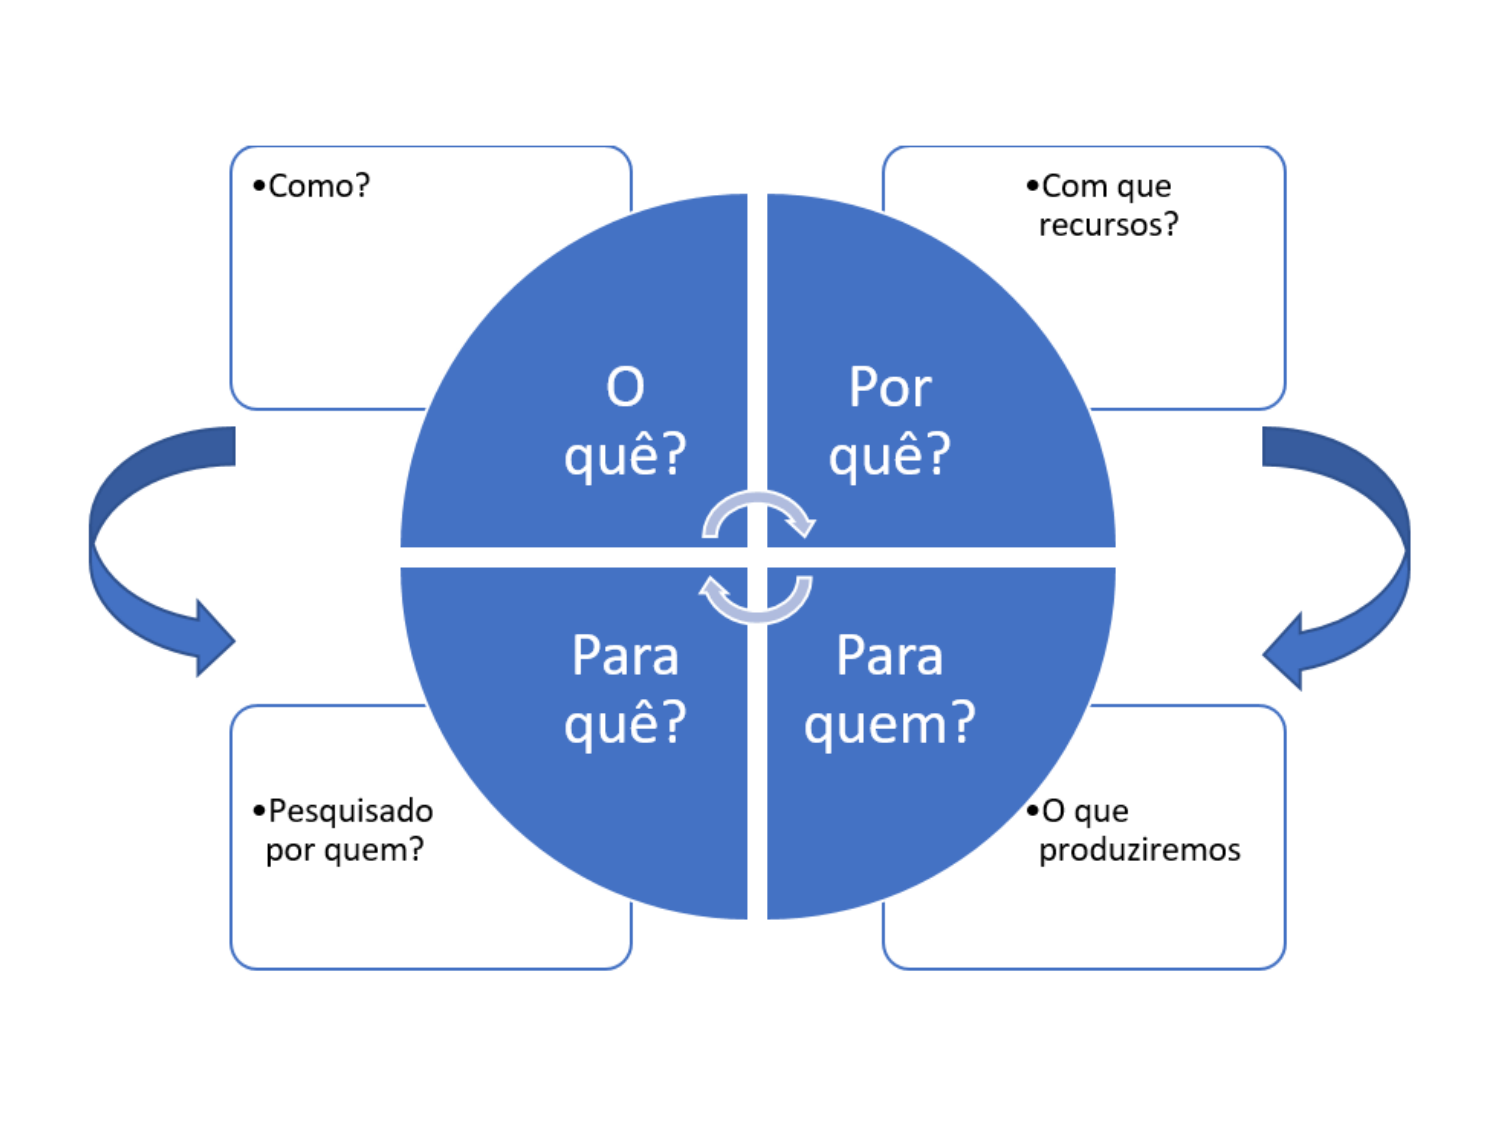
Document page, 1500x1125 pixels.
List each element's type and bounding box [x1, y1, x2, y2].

picture [0, 101, 1500, 1047]
